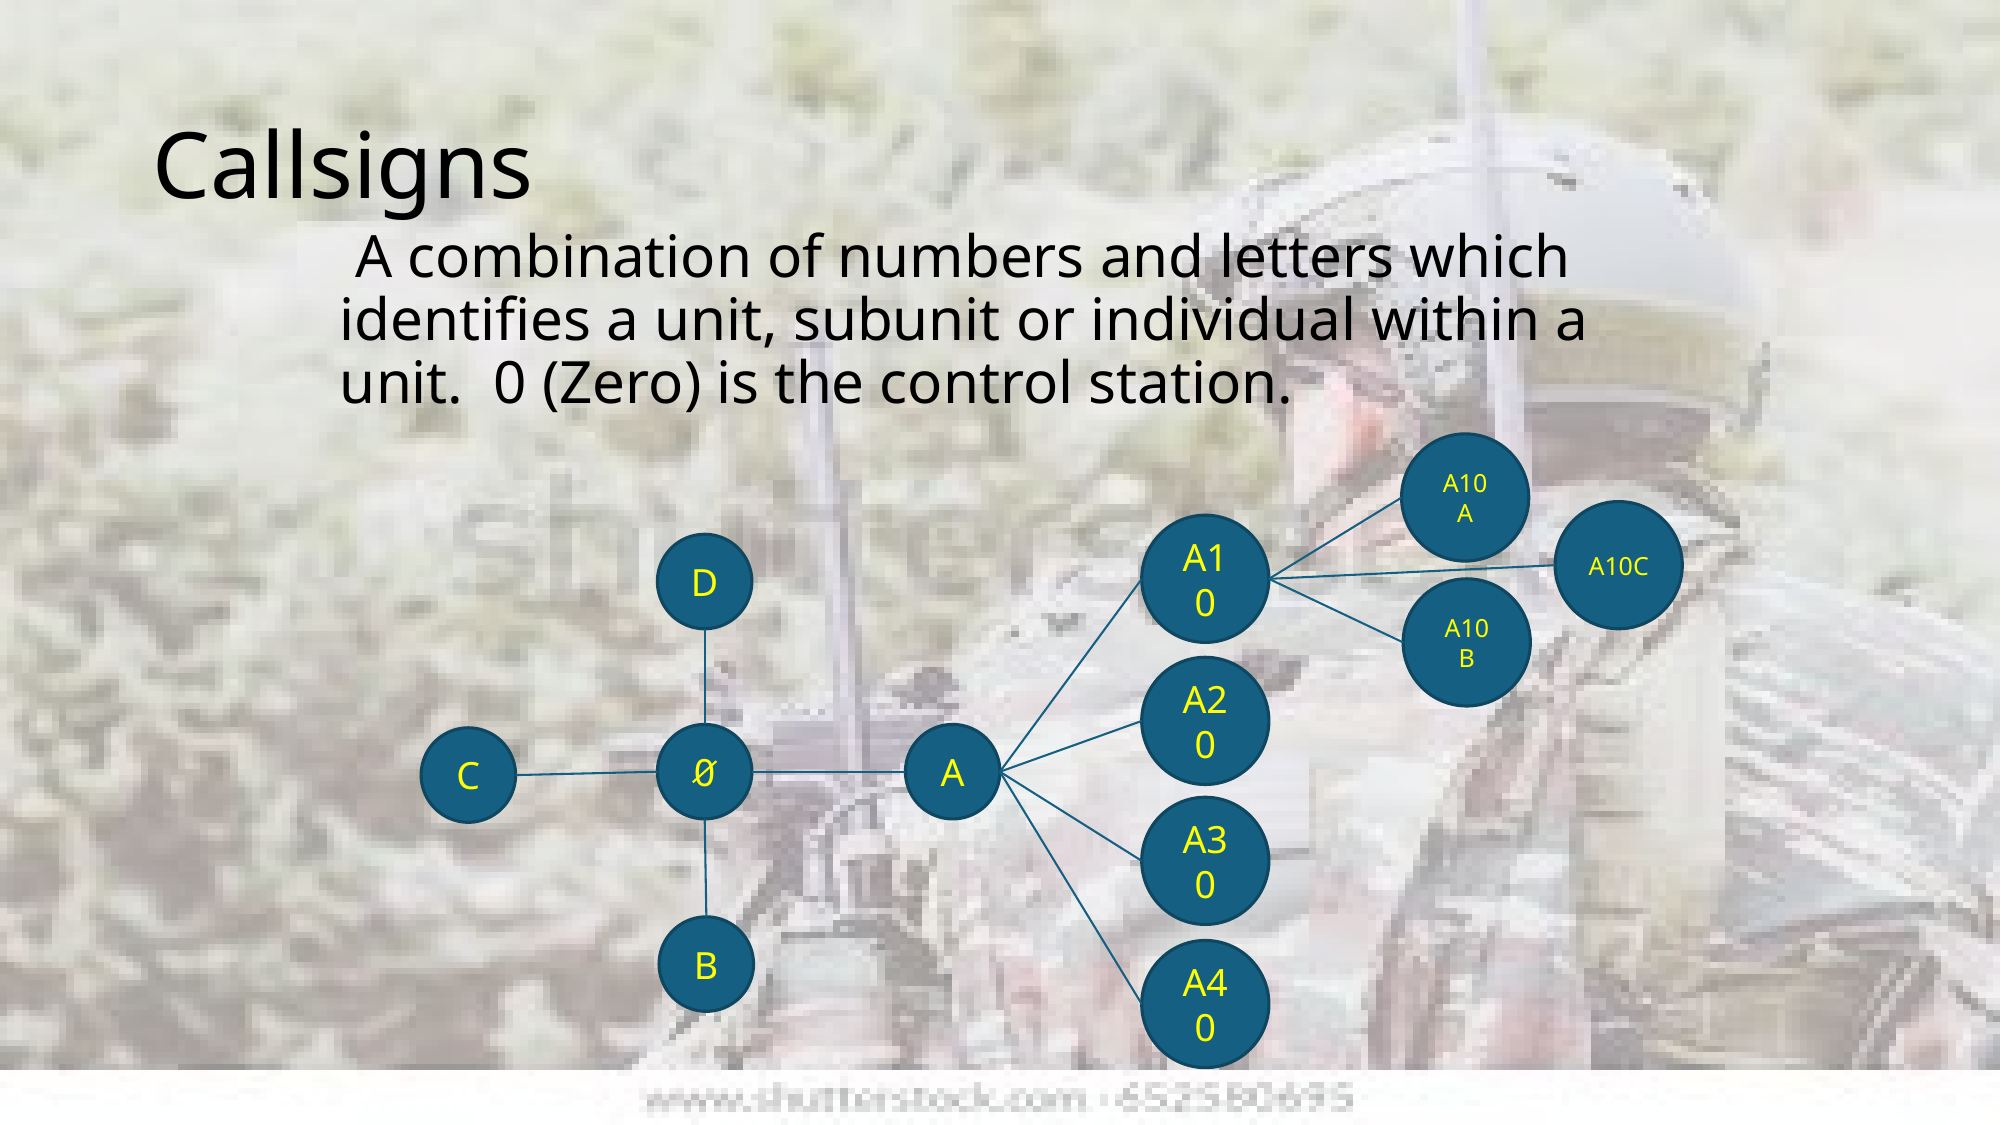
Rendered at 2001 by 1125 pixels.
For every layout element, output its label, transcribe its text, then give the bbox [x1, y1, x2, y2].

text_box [1268, 497, 1403, 564]
text_box 0 [655, 722, 754, 821]
text_box A20 [1143, 655, 1271, 787]
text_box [515, 771, 658, 776]
text_box A30 [1143, 795, 1271, 927]
text_box A40 [1140, 938, 1271, 1070]
text_box A [903, 722, 999, 821]
text_box C [419, 726, 518, 824]
text_box B [657, 915, 756, 1013]
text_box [1268, 578, 1404, 643]
text_box A10 [1140, 513, 1268, 644]
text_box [692, 760, 717, 783]
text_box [1268, 564, 1556, 580]
text_box D [655, 532, 754, 631]
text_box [999, 578, 1143, 771]
title Callsigns [137, 59, 1863, 278]
text_box A10B [1401, 580, 1532, 708]
text_box A10C [1553, 499, 1684, 631]
list A combination of numbers and letters which identifies a unit, subunit or individual within a unit. 0 (Zero) is the control station. [324, 219, 1675, 1005]
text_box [999, 771, 1143, 1005]
text_box A10A [1400, 432, 1531, 563]
